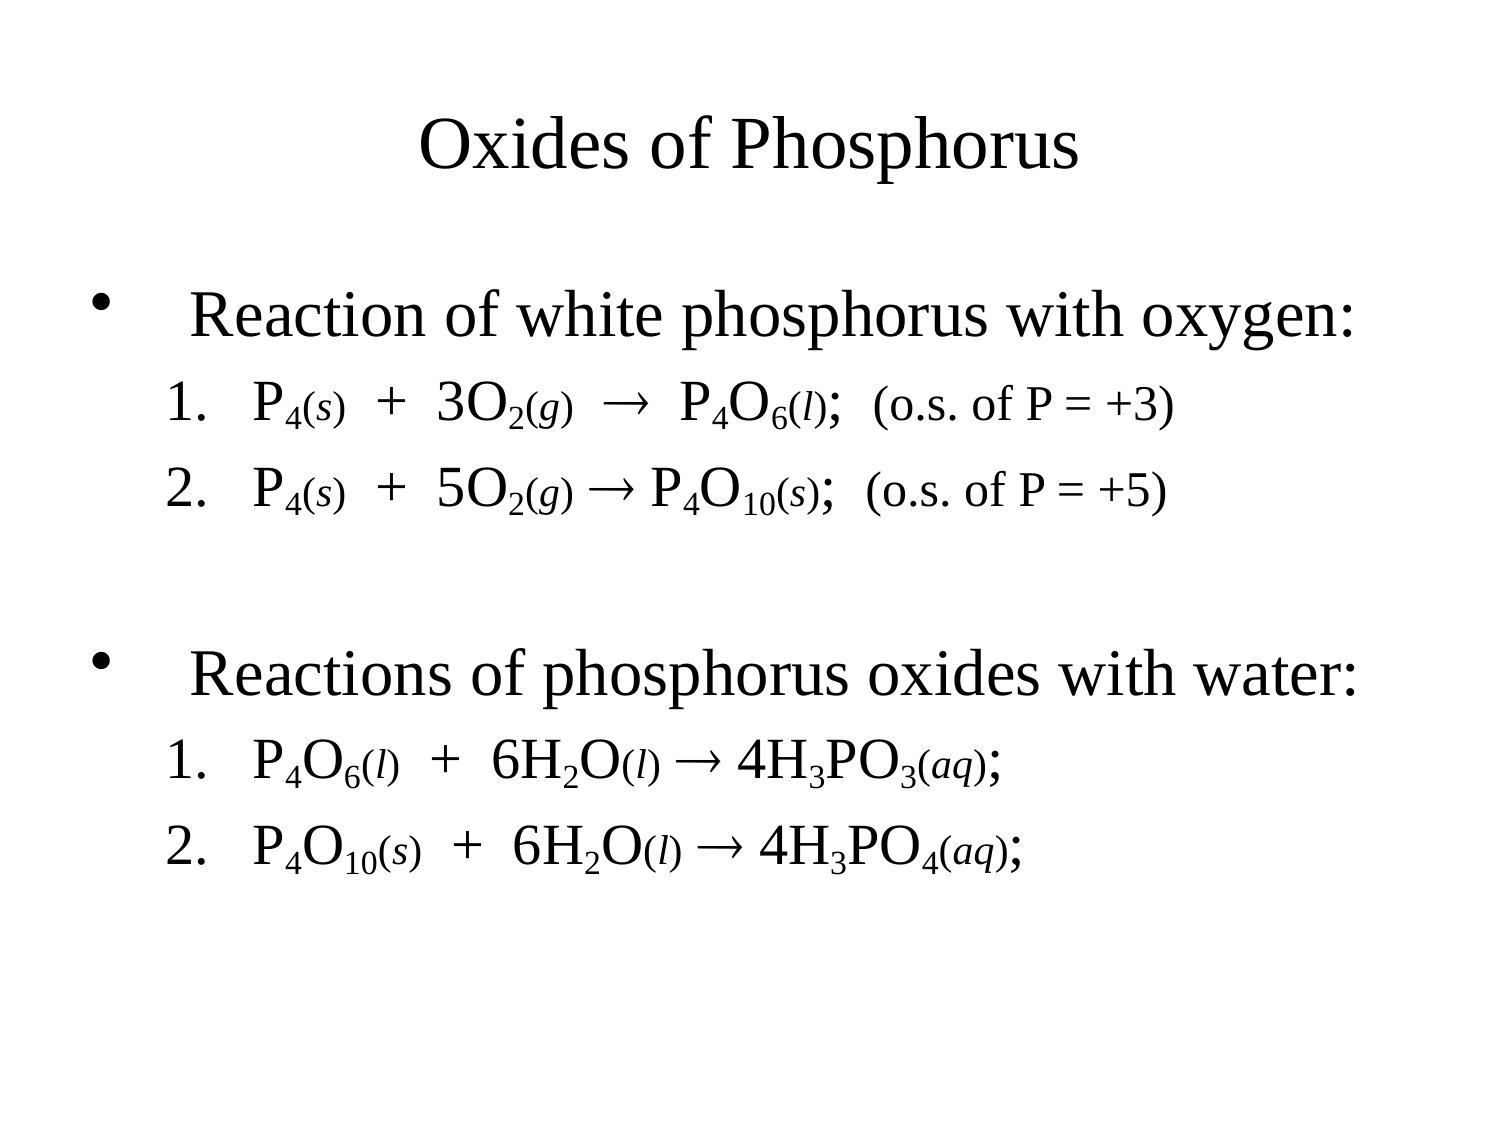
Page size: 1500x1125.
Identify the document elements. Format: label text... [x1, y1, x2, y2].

title Oxides of Phosphorus [75, 45, 1425, 233]
list Reaction of white phosphorus with oxygen: P4(s) + 3O2(g)  P4O6(l); (o.s. of P = +3) P4(s) + 5O2(g)  P4O10(s); (o.s. of P = +5) Reactions of phosphorus oxides with water: P4O6(l) + 6H2O(l)  4H3PO3(aq); P4O10(s) + 6H2O(l)  4H3PO4(aq); [75, 262, 1425, 1005]
